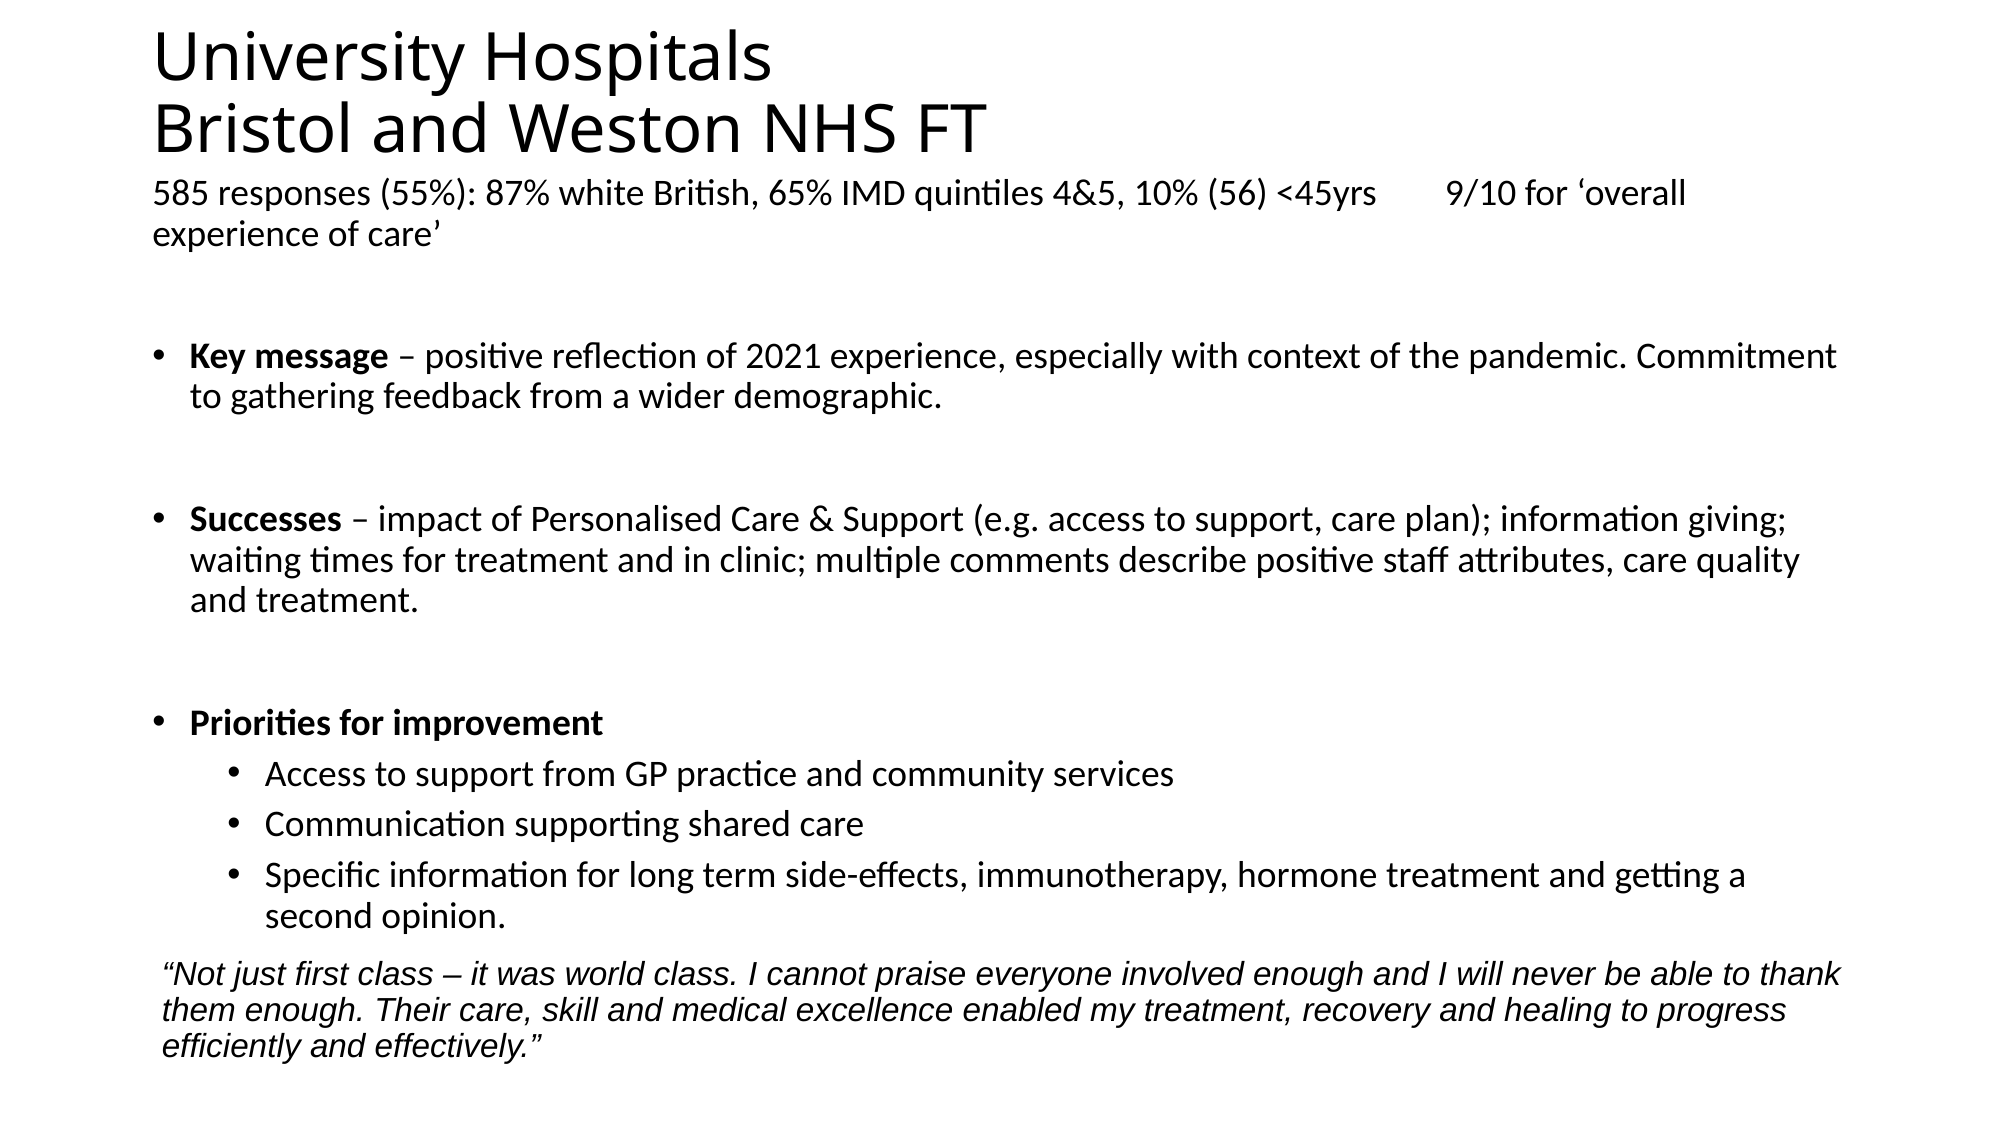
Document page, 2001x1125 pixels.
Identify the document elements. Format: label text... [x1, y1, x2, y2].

list 585 responses (55%): 87% white British, 65% IMD quintiles 4&5, 10% (56) <45yrs 9/10 for ‘overall experience of care’ Key message – positive reflection of 2021 experience, especially with context of the pandemic. Commitment to gathering feedback from a wider demographic. Successes – impact of Personalised Care & Support (e.g. access to support, care plan); information giving; waiting times for treatment and in clinic; multiple comments describe positive staff attributes, care quality and treatment. Priorities for improvement Access to support from GP practice and community services Communication supporting shared care Specific information for long term side-effects, immunotherapy, hormone treatment and getting a second opinion. “Not just first class – it was world class. I cannot praise everyone involved enough and I will never be able to thank them enough. Their care, skill and medical excellence enabled my treatment, recovery and healing to progress efficiently and effectively.” [137, 165, 1863, 1088]
title University Hospitals Bristol and Weston NHS FT [137, 23, 1863, 165]
